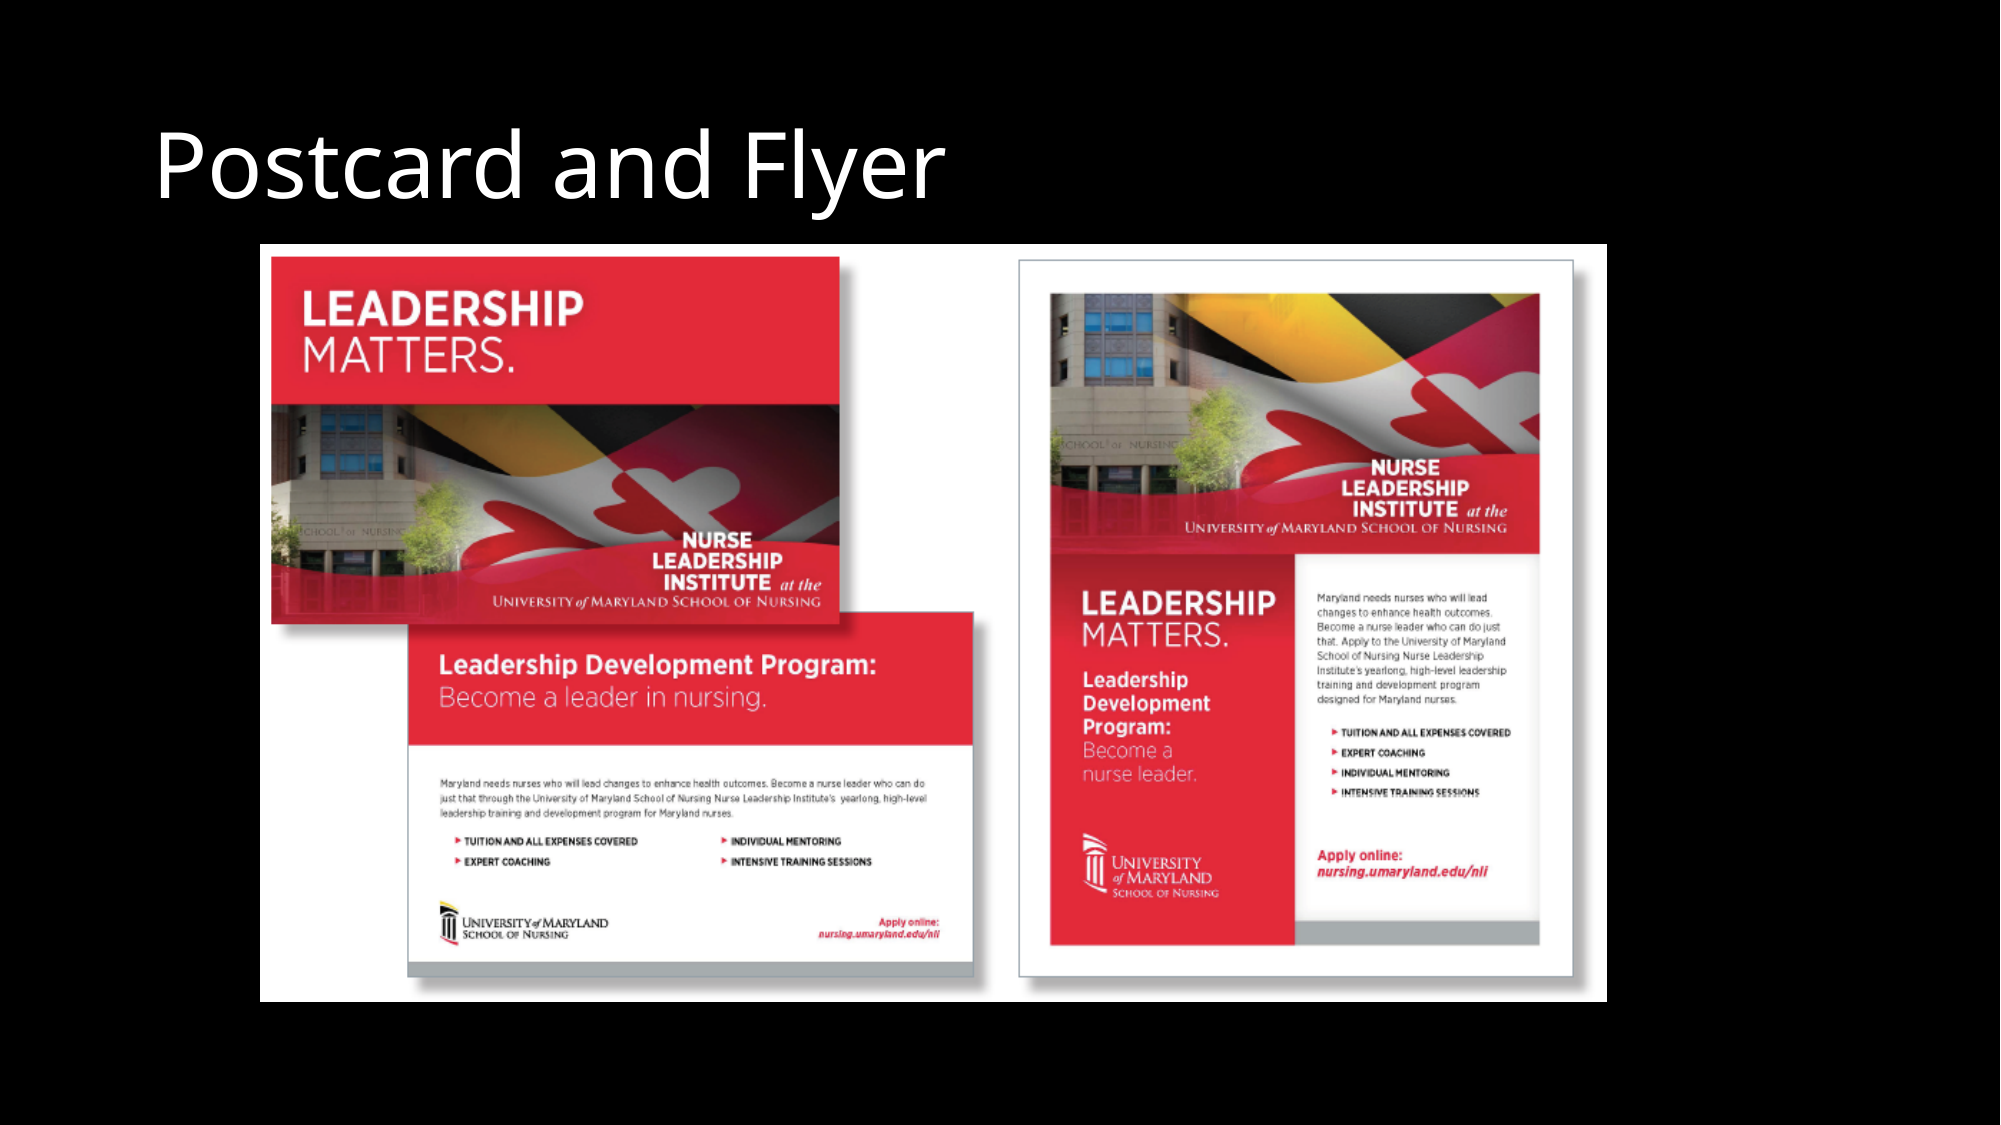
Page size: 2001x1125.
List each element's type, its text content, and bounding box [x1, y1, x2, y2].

title Postcard and Flyer [137, 59, 1863, 278]
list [260, 244, 1607, 1002]
